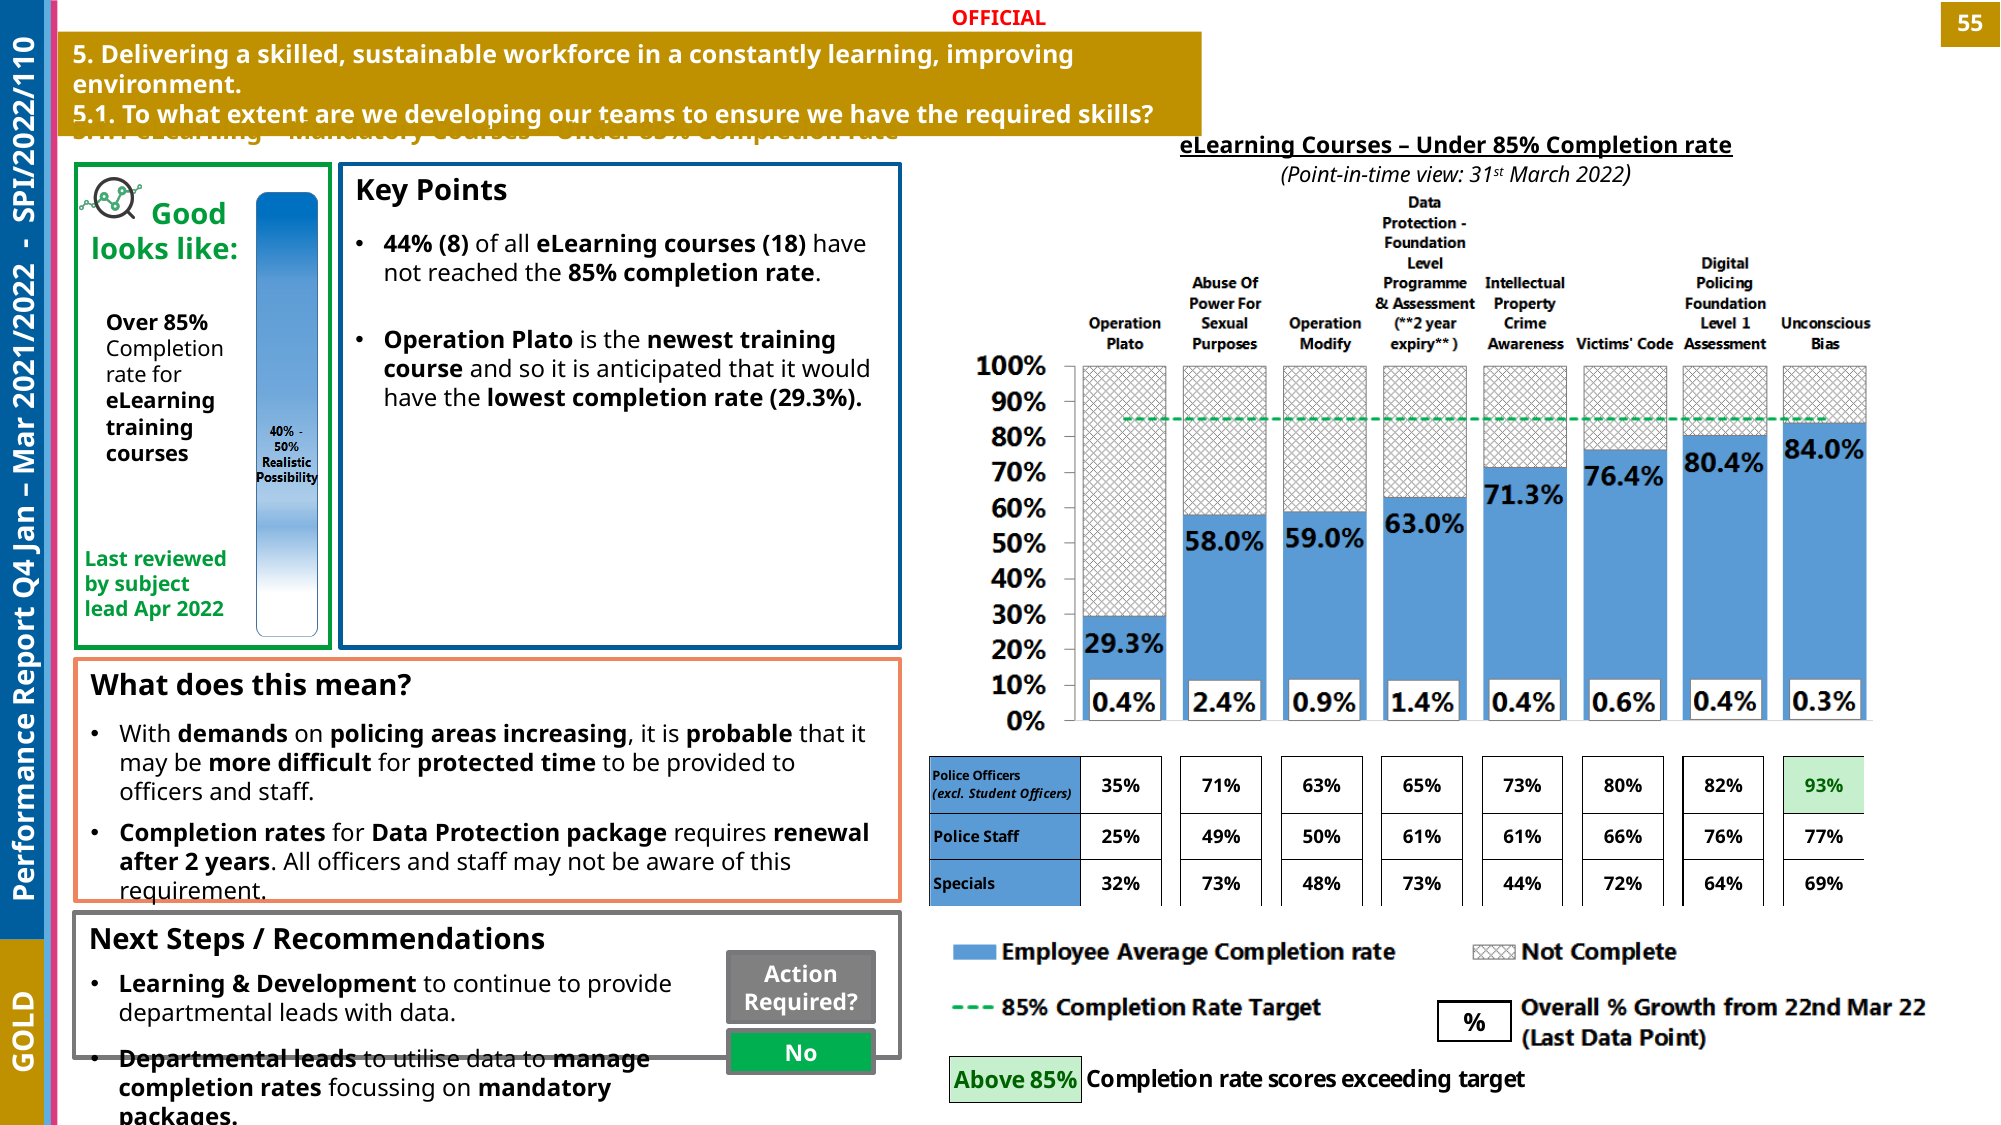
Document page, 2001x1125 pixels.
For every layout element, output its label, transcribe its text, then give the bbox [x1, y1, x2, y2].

text_box Learning & Development to continue to provide departmental leads with data. Departmental leads to utilise data to manage completion rates focussing on mandatory packages. [75, 961, 731, 1125]
text_box [75, 163, 331, 649]
text_box 5. Delivering a skilled, sustainable workforce in a constantly learning, improving environment. 5.1. To what extent are we developing our teams to ensure we have the required skills? [57, 31, 1202, 137]
picture [79, 177, 143, 219]
text_box What does this mean? With demands on policing areas increasing, it is probable that it may be more difficult for protected time to be provided to officers and staff. Completion rates for Data Protection package requires renewal after 2 years. All officers and staff may not be aware of this requirement. [75, 659, 900, 902]
text_box Last reviewed by subject lead Apr 2022 [69, 538, 246, 629]
text_box Next Steps / Recommendations [73, 912, 900, 1058]
text_box 5.1.1 eLearning – Mandatory Courses – Under 85% Completion rate [57, 107, 942, 153]
text_box Over 85% Completion rate for eLearning training courses [91, 301, 246, 474]
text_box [941, 935, 1934, 1104]
picture [246, 192, 326, 637]
text_box No [728, 1030, 874, 1073]
text_box eLearning Courses – Under 85% Completion rate (Point-in-time view: 31st March 2022) [1164, 123, 1748, 193]
text_box Good looks like: [76, 187, 272, 273]
picture [929, 756, 1865, 907]
slide_number 55 [1940, 2, 2000, 47]
picture [974, 193, 1873, 735]
text_box Key Points 44% (8) of all eLearning courses (18) have not reached the 85% completion rate. Operation Plato is the newest training course and so it is anticipated that it would have the lowest completion rate (29.3%). [340, 164, 900, 648]
text_box Action Required? [728, 952, 874, 1022]
